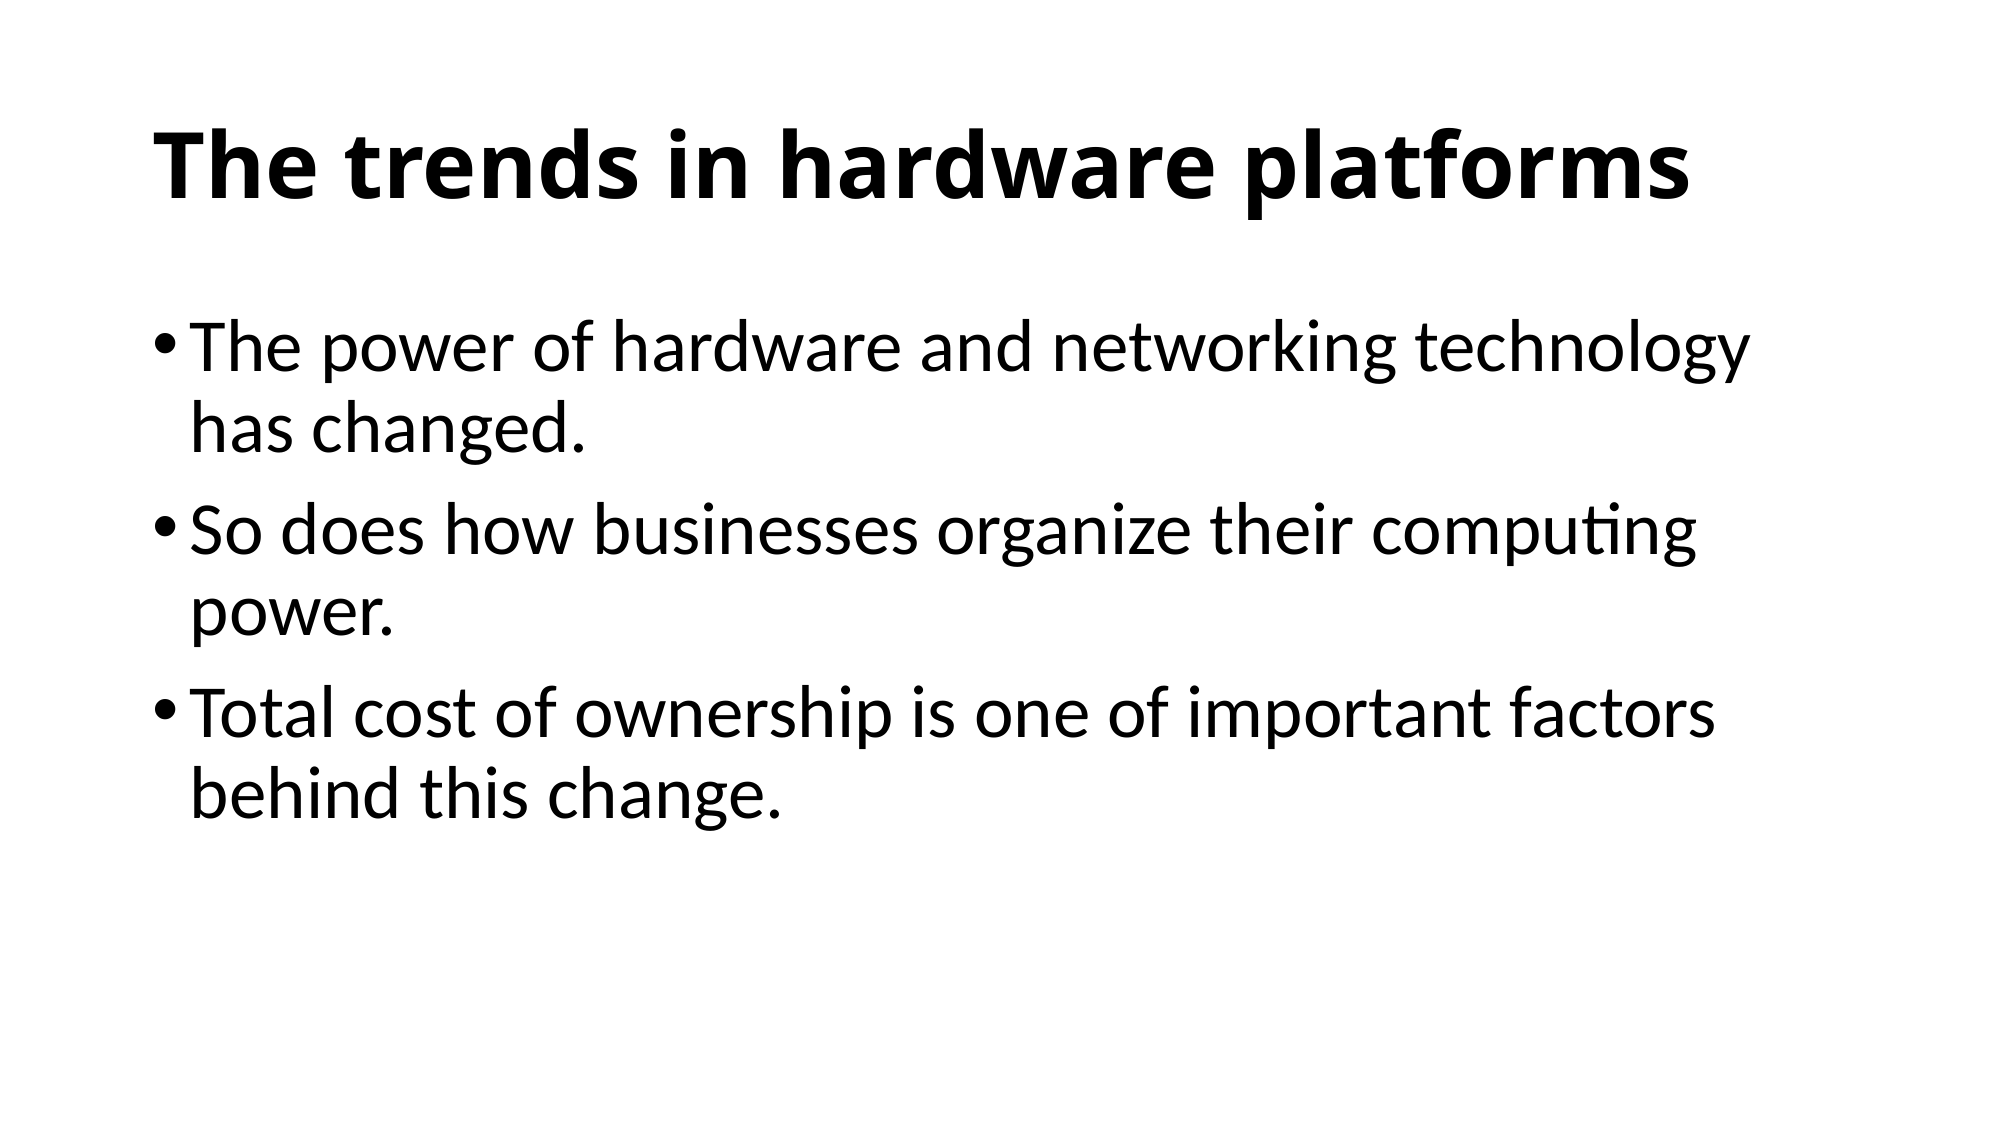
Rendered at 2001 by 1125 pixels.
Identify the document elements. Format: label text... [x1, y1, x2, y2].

list The power of hardware and networking technology has changed. So does how businesses organize their computing power. Total cost of ownership is one of important factors behind this change. [137, 299, 1863, 1014]
title The trends in hardware platforms [137, 59, 1863, 278]
